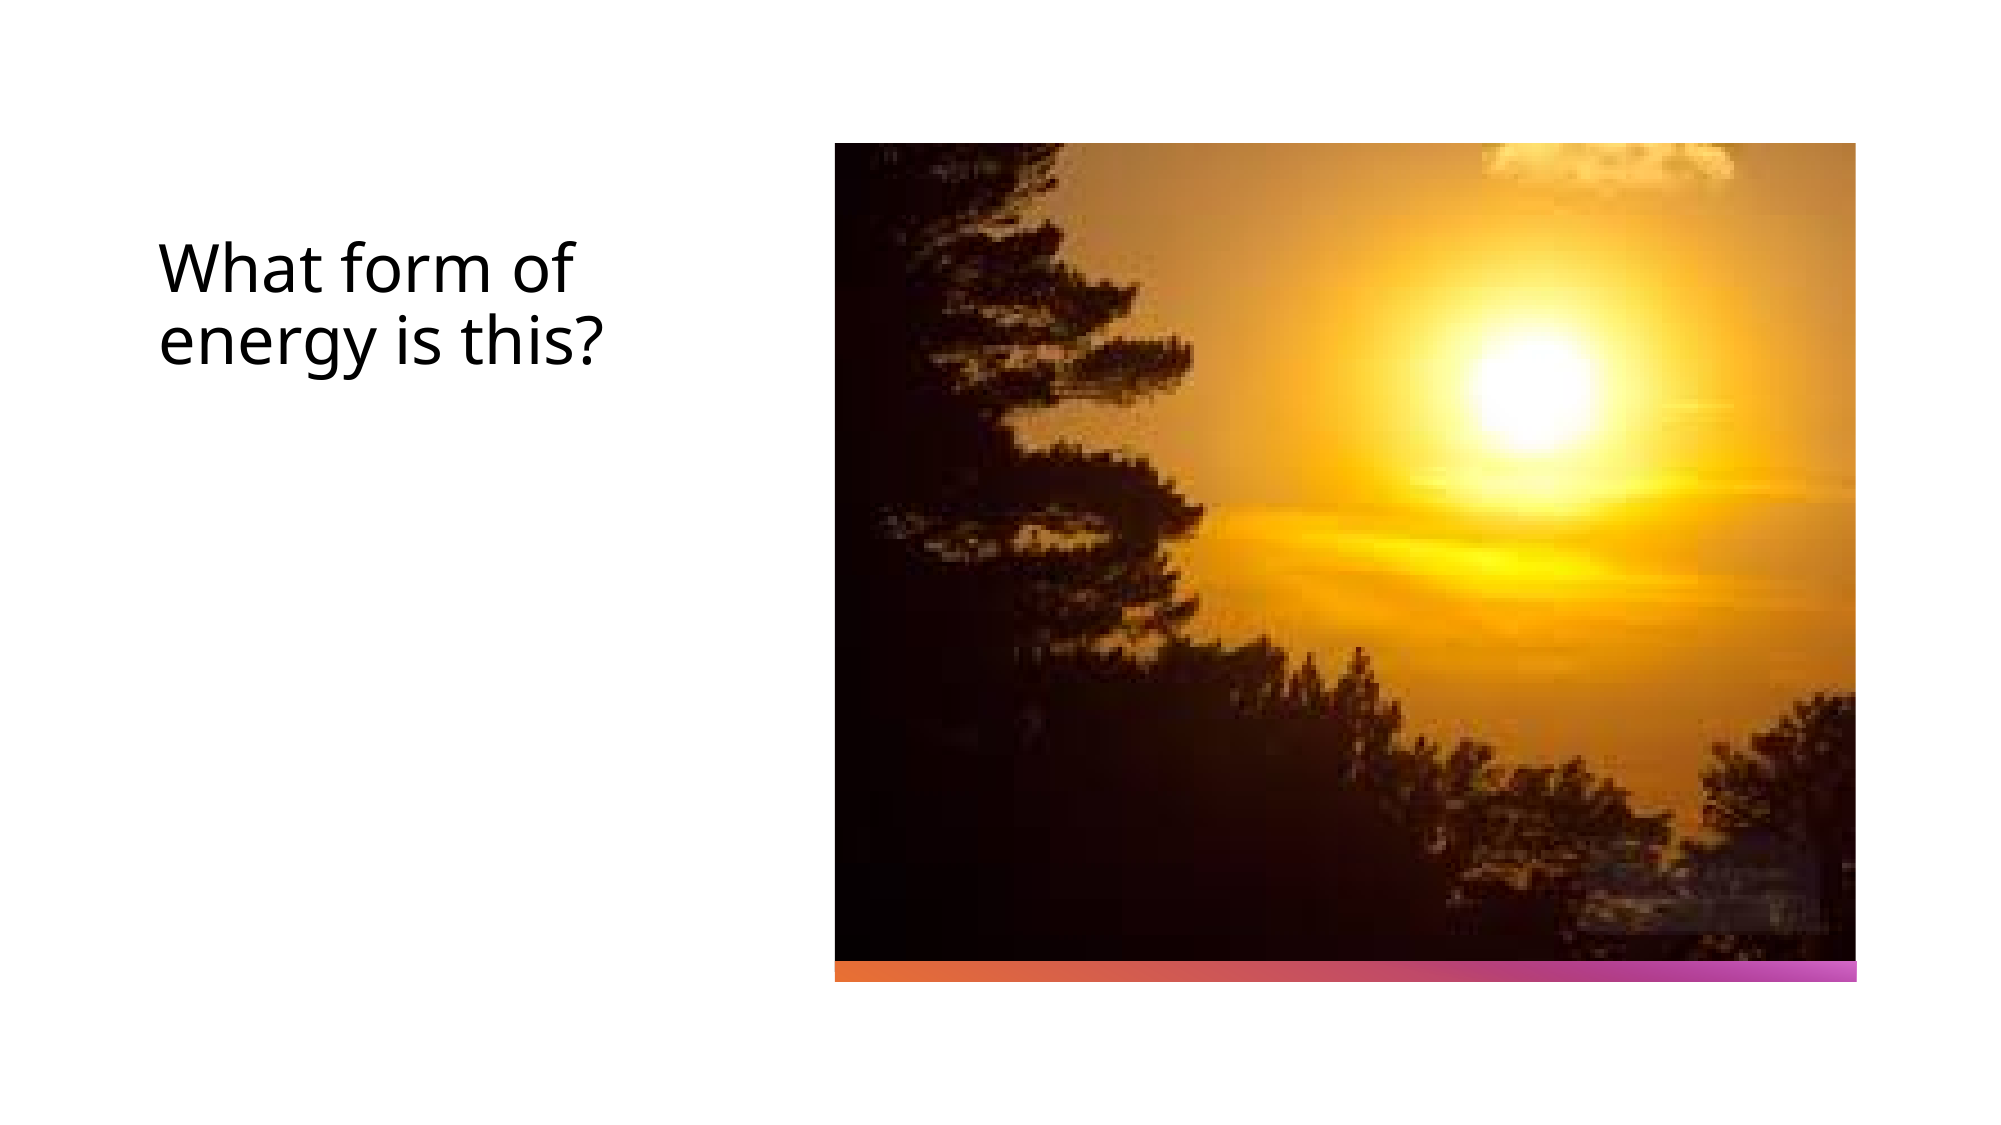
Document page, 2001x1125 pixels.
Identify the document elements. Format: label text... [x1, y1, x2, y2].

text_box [834, 960, 1857, 982]
title What form of energy is this? [143, 121, 727, 387]
picture [834, 143, 1857, 960]
